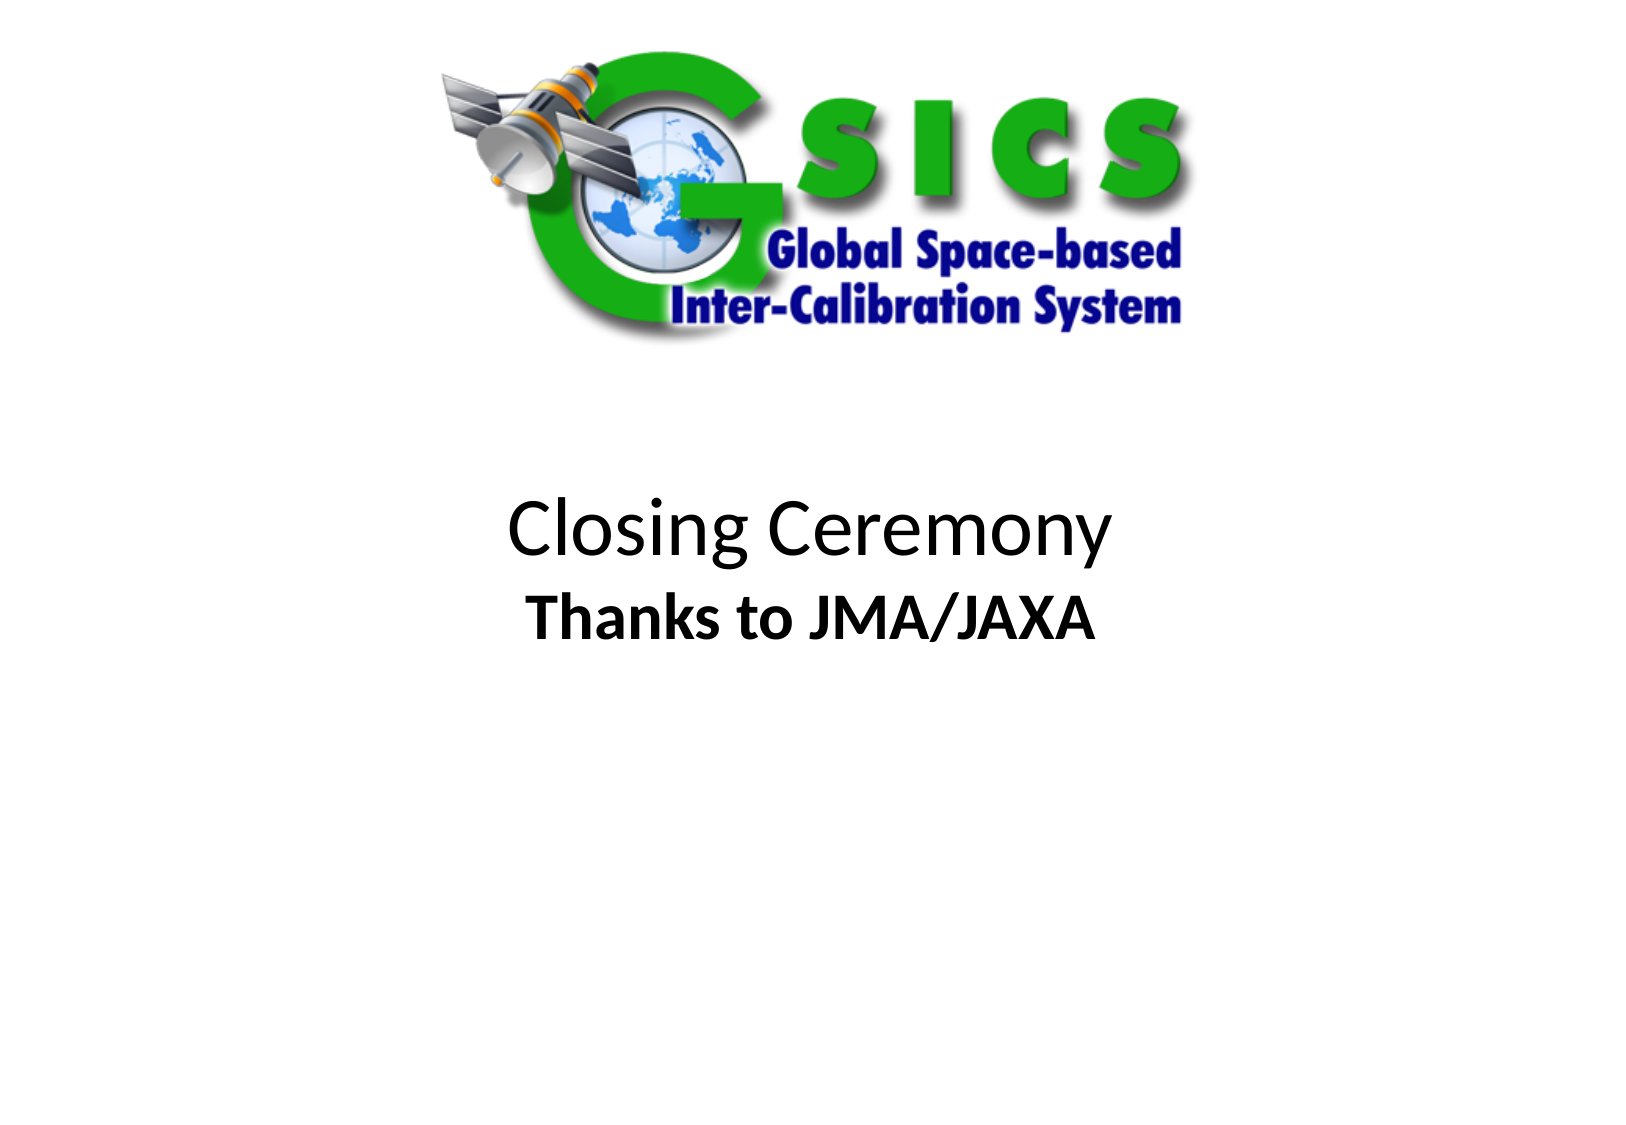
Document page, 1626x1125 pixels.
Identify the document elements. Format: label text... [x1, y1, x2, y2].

title Closing Ceremony Thanks to JMA/JAXA [120, 365, 1502, 840]
text_box Special Issue of the IEEE TGRS on “Inter-Calibration of Satellite Instruments”: [330, 15, 1295, 60]
picture [421, 60, 1204, 348]
